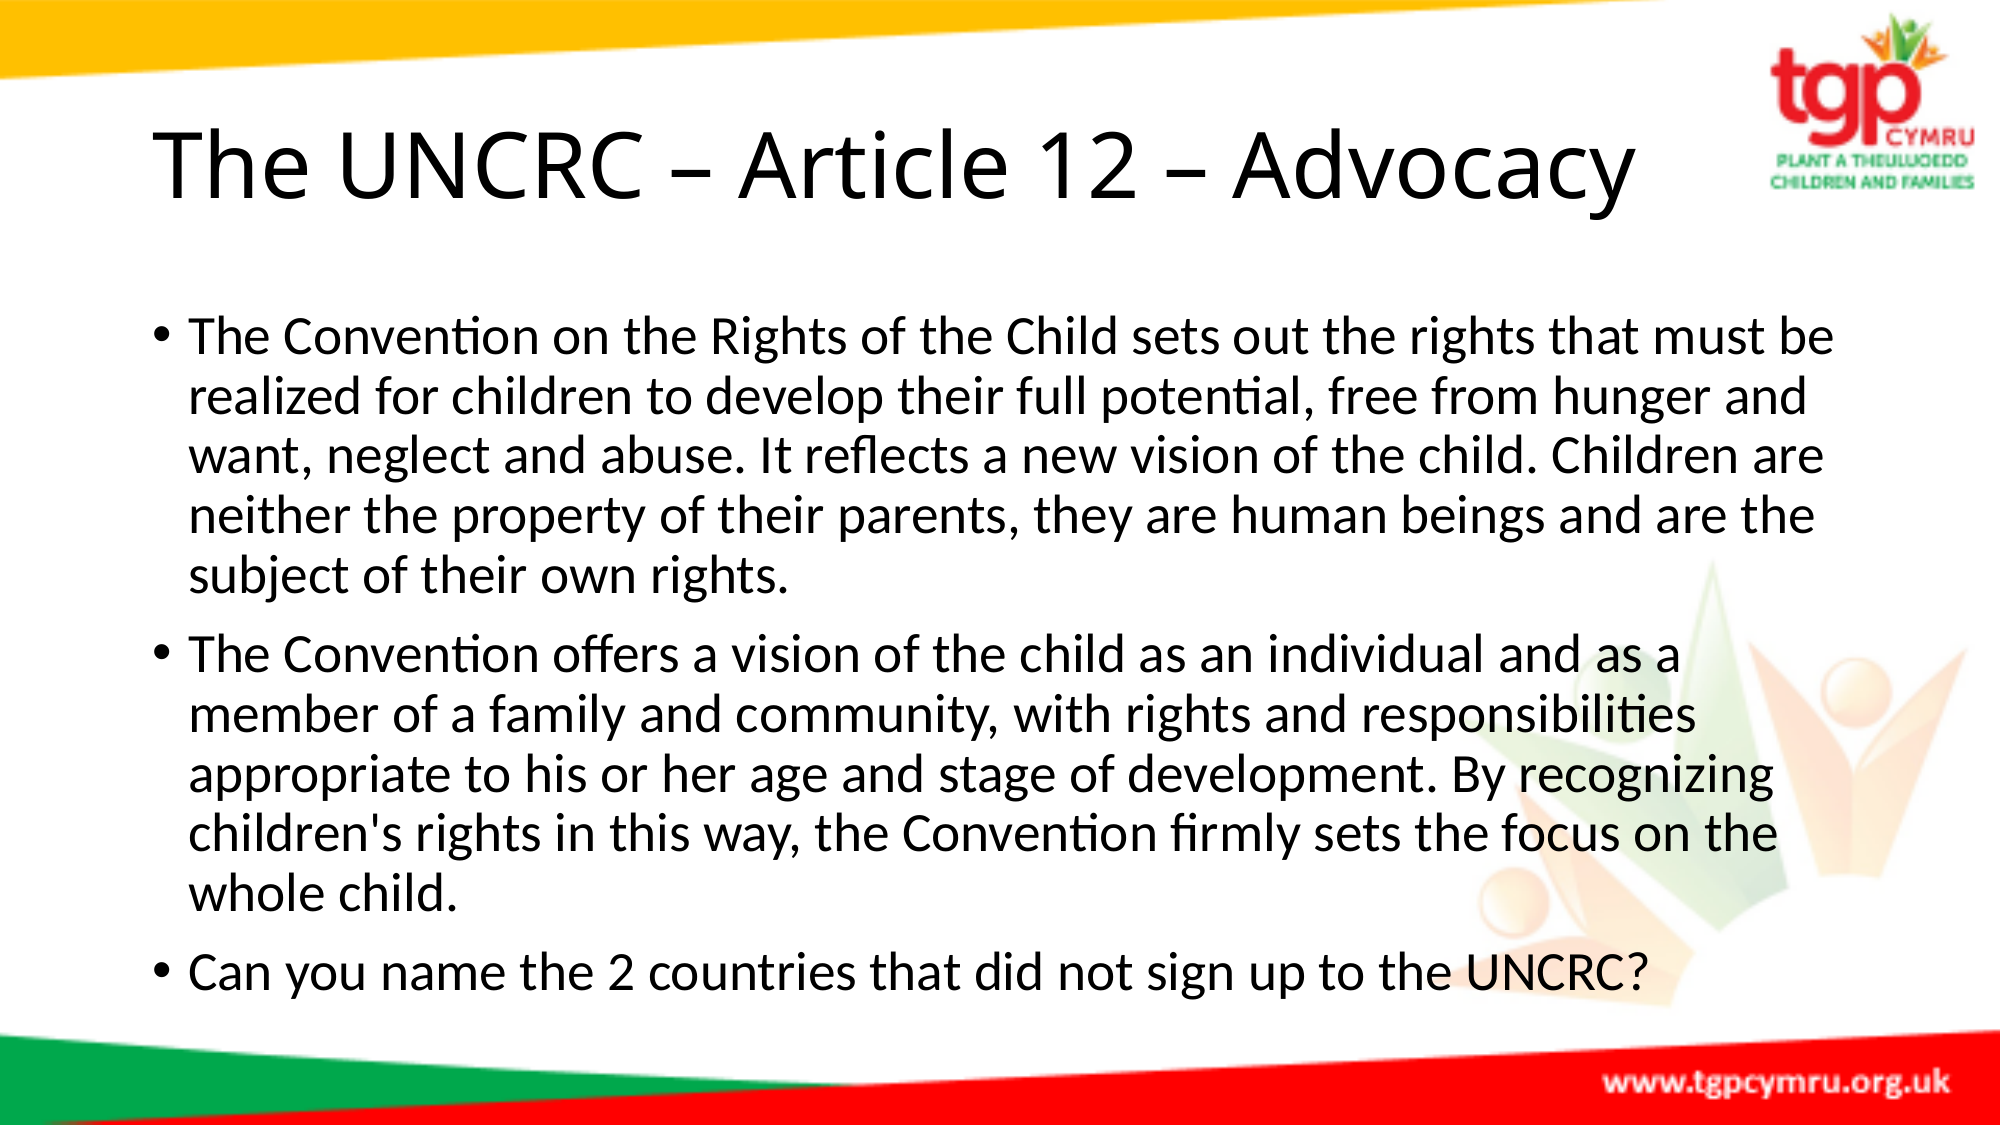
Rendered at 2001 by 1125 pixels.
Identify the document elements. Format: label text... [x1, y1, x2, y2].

picture [0, 0, 2000, 1125]
title The UNCRC – Article 12 – Advocacy [137, 59, 1863, 278]
list The Convention on the Rights of the Child sets out the rights that must be realized for children to develop their full potential, free from hunger and want, neglect and abuse. It reflects a new vision of the child. Children are neither the property of their parents, they are human beings and are the subject of their own rights. The Convention offers a vision of the child as an individual and as a member of a family and community, with rights and responsibilities appropriate to his or her age and stage of development. By recognizing children's rights in this way, the Convention firmly sets the focus on the whole child. Can you name the 2 countries that did not sign up to the UNCRC? [137, 299, 1863, 1014]
